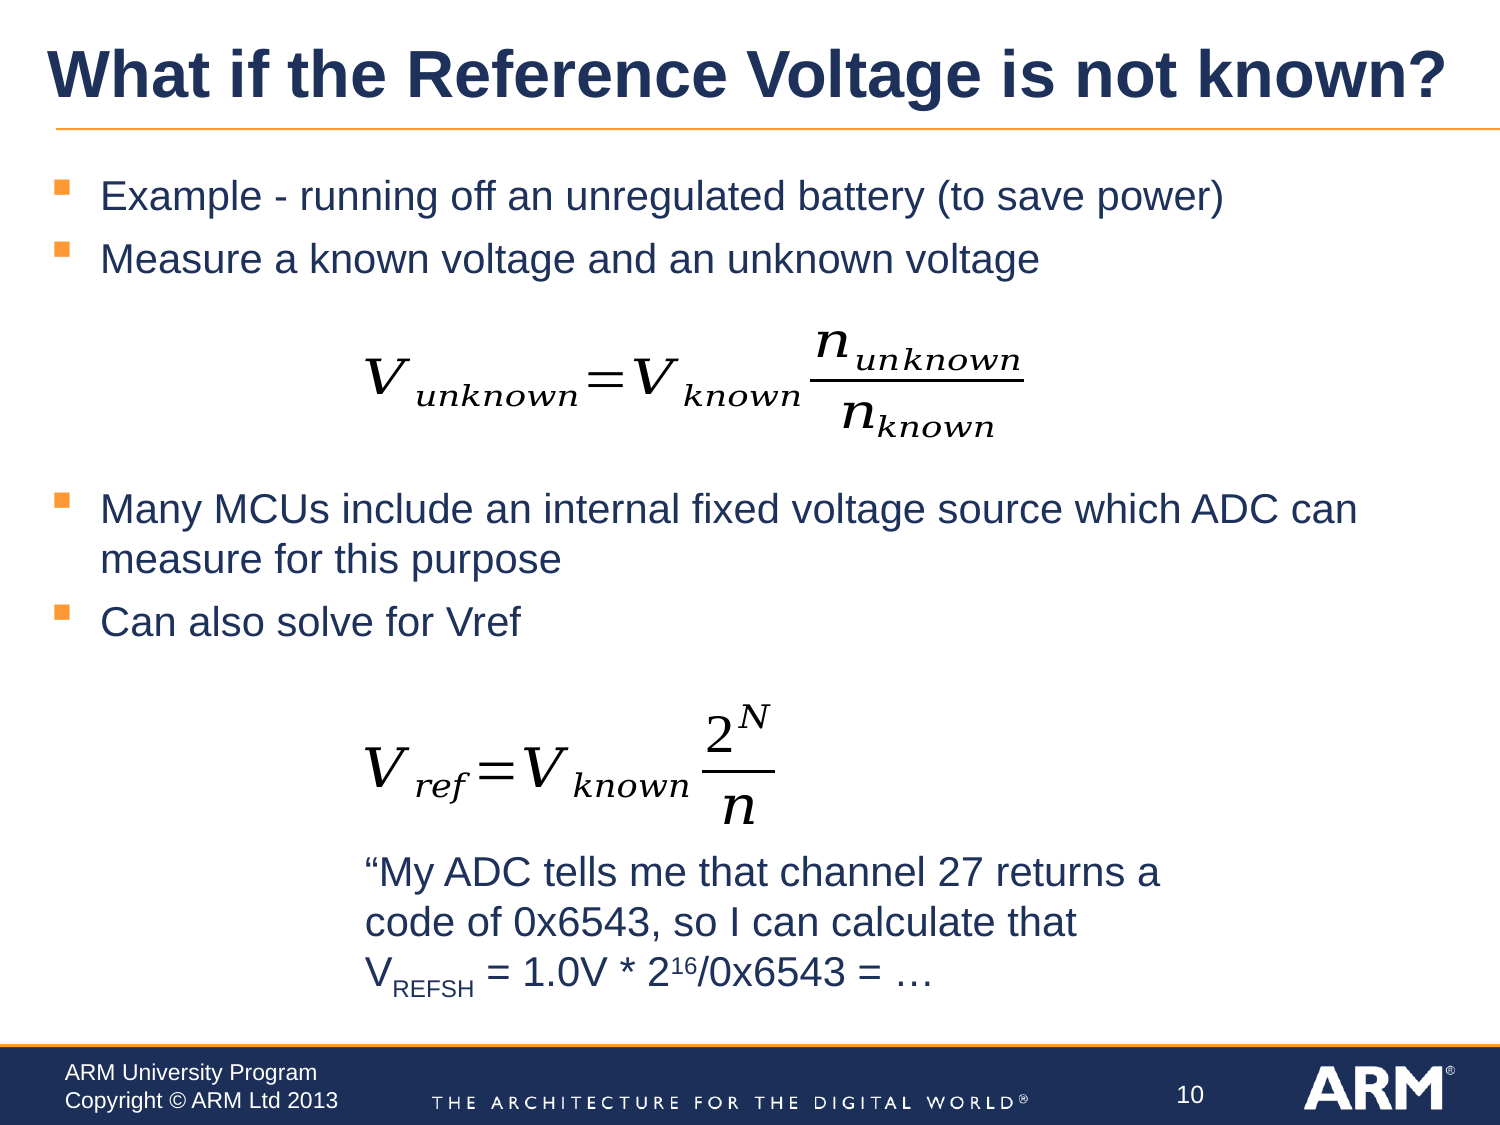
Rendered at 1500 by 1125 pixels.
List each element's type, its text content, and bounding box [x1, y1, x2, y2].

list Example - running off an unregulated battery (to save power) Measure a known voltage and an unknown voltage Many MCUs include an internal fixed voltage source which ADC can measure for this purpose Can also solve for Vref [37, 162, 1488, 351]
title What if the Reference Voltage is not known? [34, 1, 1500, 141]
picture [0, 1048, 1500, 1125]
text_box “My ADC tells me that channel 27 returns a code of 0x6543, so I can calculate that VREFSH = 1.0V * 216/0x6543 = … [275, 837, 1200, 1010]
